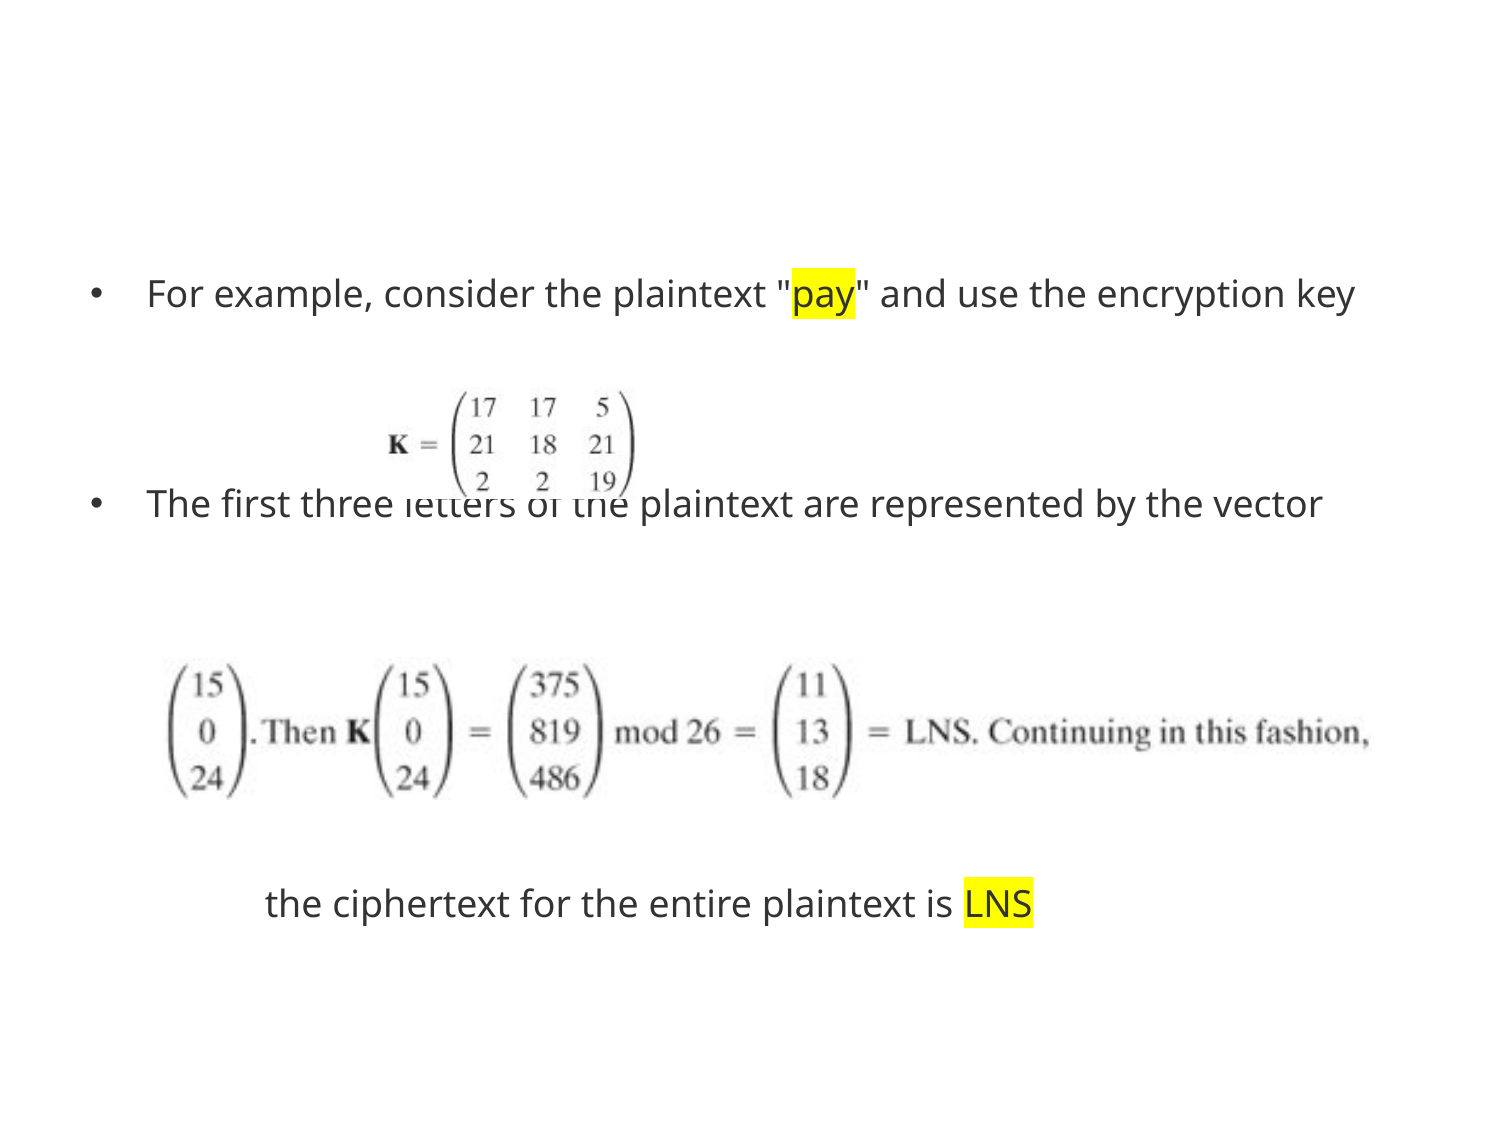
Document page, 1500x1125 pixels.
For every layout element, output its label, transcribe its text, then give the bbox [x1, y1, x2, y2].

picture [162, 657, 1372, 801]
list For example, consider the plaintext "pay" and use the encryption key The first three letters of the plaintext are represented by the vector [75, 262, 1425, 1005]
picture [387, 387, 637, 499]
text_box the ciphertext for the entire plaintext is LNS [249, 872, 1202, 932]
